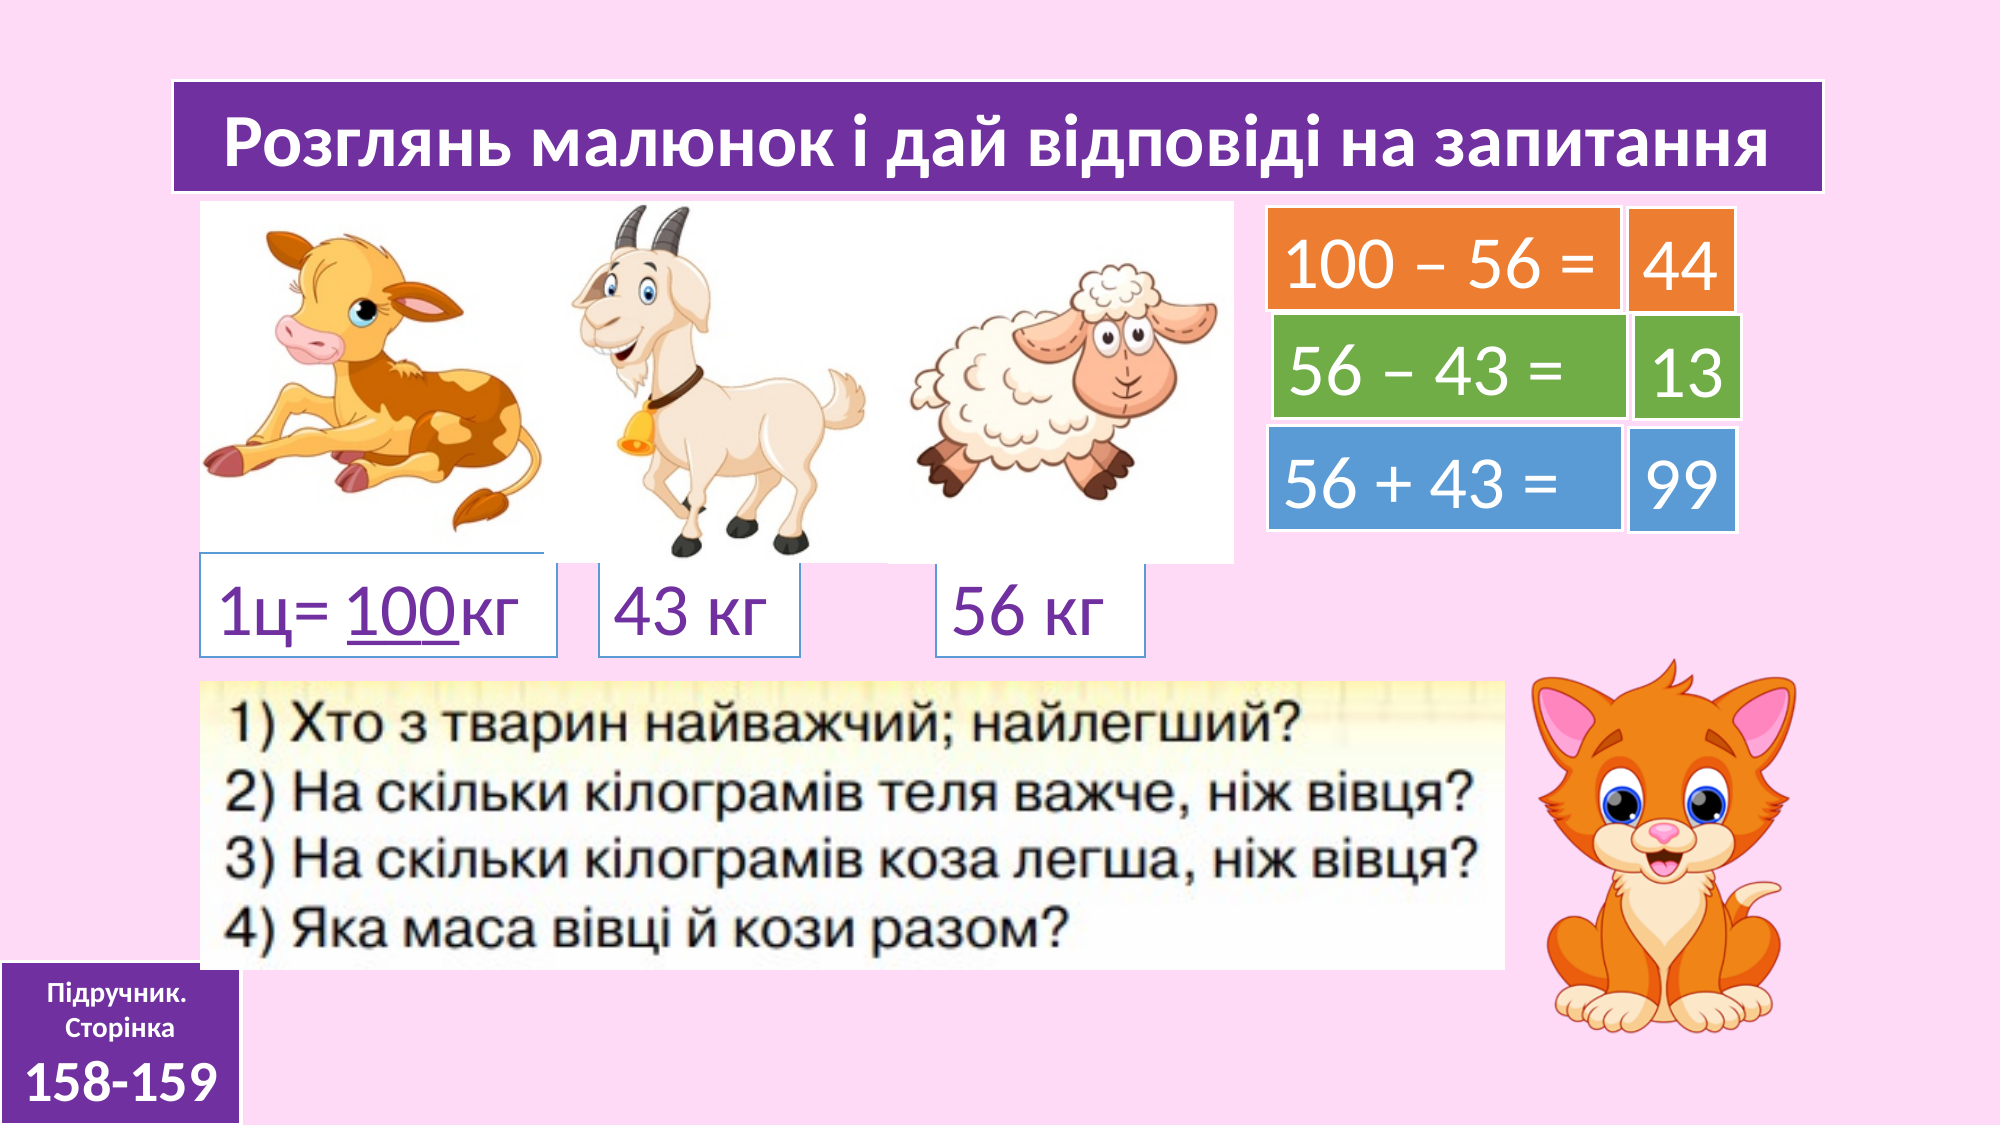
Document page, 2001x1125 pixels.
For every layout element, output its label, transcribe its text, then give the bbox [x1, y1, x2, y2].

picture [200, 201, 1234, 564]
text_box Підручник. Сторінка 158-159 [0, 960, 243, 1125]
text_box 13 [1632, 313, 1743, 421]
picture [1527, 658, 1801, 1038]
text_box 1ц= ___кг [481, 564, 558, 658]
text_box 56 – 43 = [1271, 312, 1629, 420]
text_box 100 [326, 564, 481, 658]
text_box 1ц= ___кг [199, 552, 326, 658]
text_box 43 кг [598, 564, 801, 658]
picture [200, 681, 1505, 970]
text_box Розглянь малюнок і дай відповіді на запитання [171, 79, 1825, 194]
text_box 56 + 43 = [1266, 424, 1624, 532]
text_box 100 – 56 = [1265, 205, 1623, 312]
text_box 99 [1627, 426, 1739, 534]
text_box 56 кг [935, 564, 1146, 658]
text_box 44 [1626, 206, 1737, 314]
